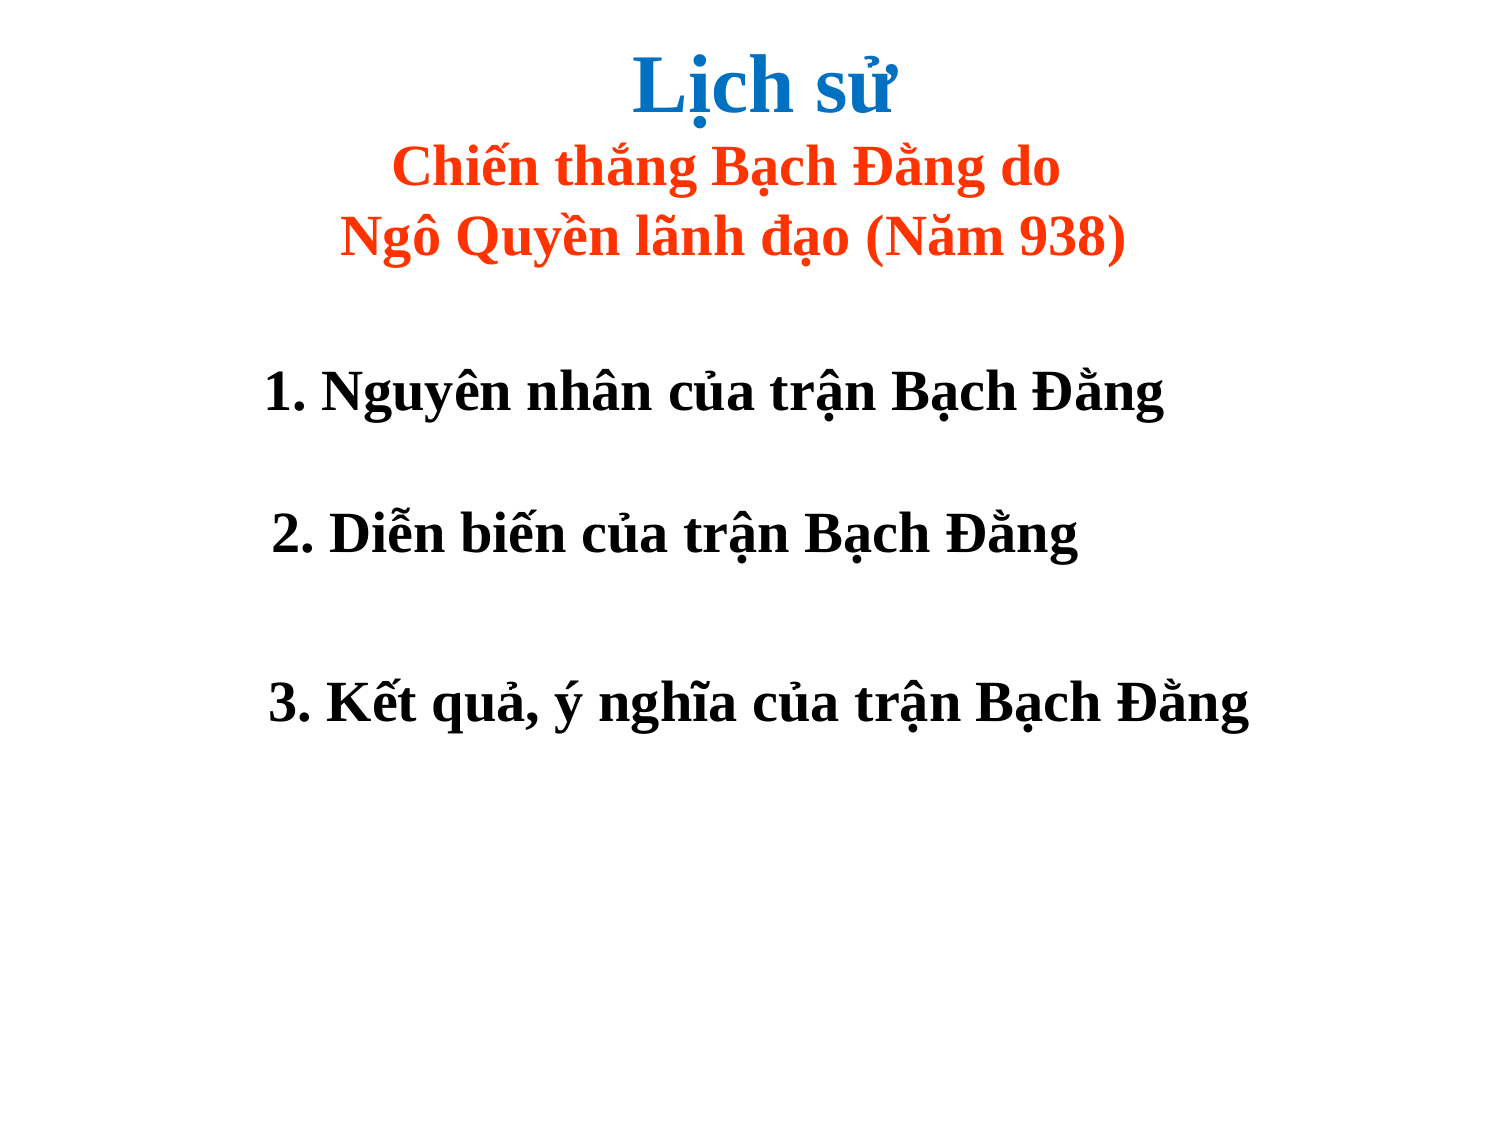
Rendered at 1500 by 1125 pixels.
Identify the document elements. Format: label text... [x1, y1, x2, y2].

text_box 1. Nguyên nhân của trận Bạch Đằng [248, 330, 1500, 430]
text_box 2. Diễn biến của trận Bạch Đằng [256, 486, 1094, 642]
text_box Lịch sử [64, 21, 1467, 137]
text_box 3. Kết quả, ý nghĩa của trận Bạch Đằng [253, 655, 1266, 810]
text_box Chiến thắng Bạch Đằng do Ngô Quyền lãnh đạo (Năm 938) [57, 119, 1411, 275]
